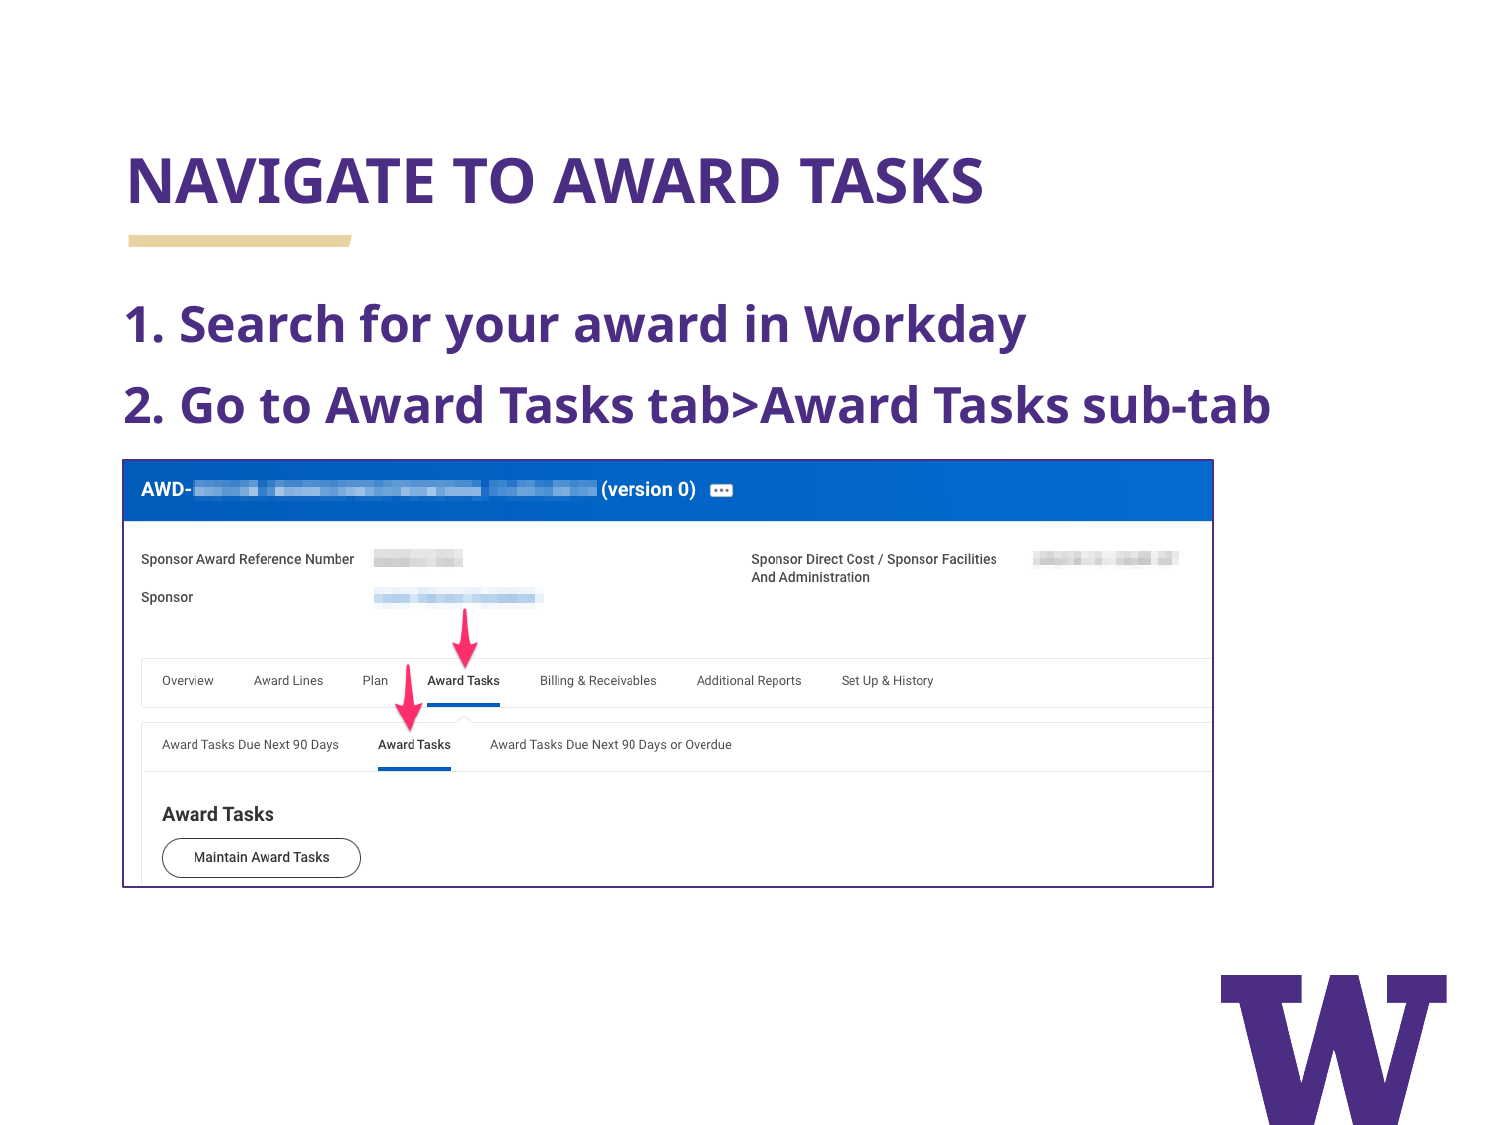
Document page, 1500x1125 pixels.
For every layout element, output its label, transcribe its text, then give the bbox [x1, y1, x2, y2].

title NAVIGATE TO AWARD TASKS [110, 60, 1453, 224]
picture [128, 235, 352, 247]
list Search for your award in Workday Go to Award Tasks tab>Award Tasks sub-tab [108, 284, 1453, 944]
picture [123, 460, 1213, 887]
picture [1221, 975, 1447, 1125]
